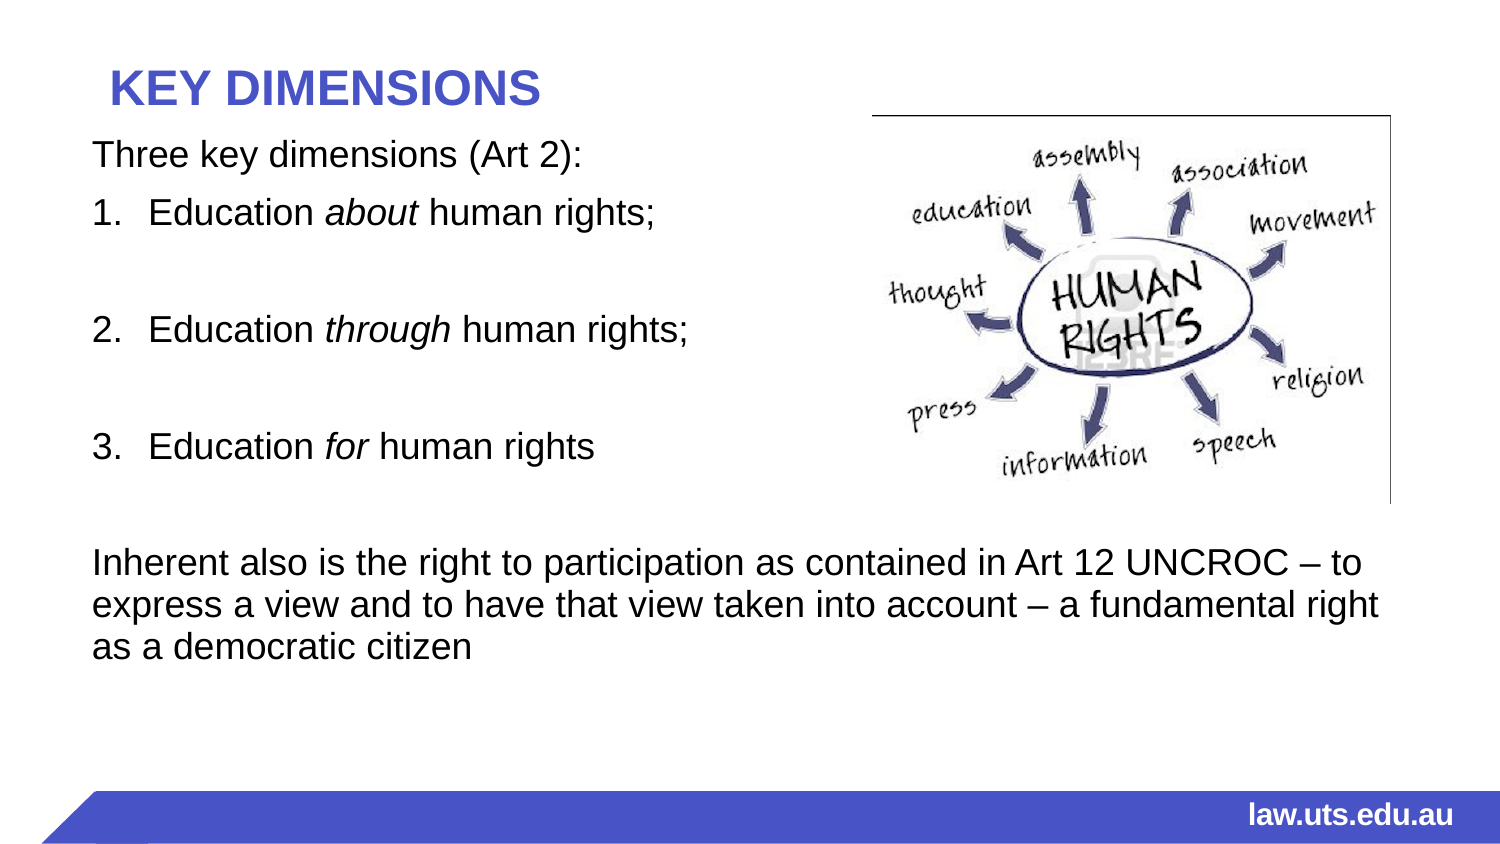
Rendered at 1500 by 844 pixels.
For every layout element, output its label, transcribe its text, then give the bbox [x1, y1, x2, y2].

title Key dimensions [109, 56, 1391, 116]
picture [872, 115, 1391, 505]
footer law.uts.edu.au [979, 794, 1455, 833]
list Three key dimensions (Art 2): Education about human rights; Education through human rights; Education for human rights Inherent also is the right to participation as contained in Art 12 UNCROC – to express a view and to have that view taken into account – a fundamental right as a democratic citizen [91, 133, 1391, 761]
